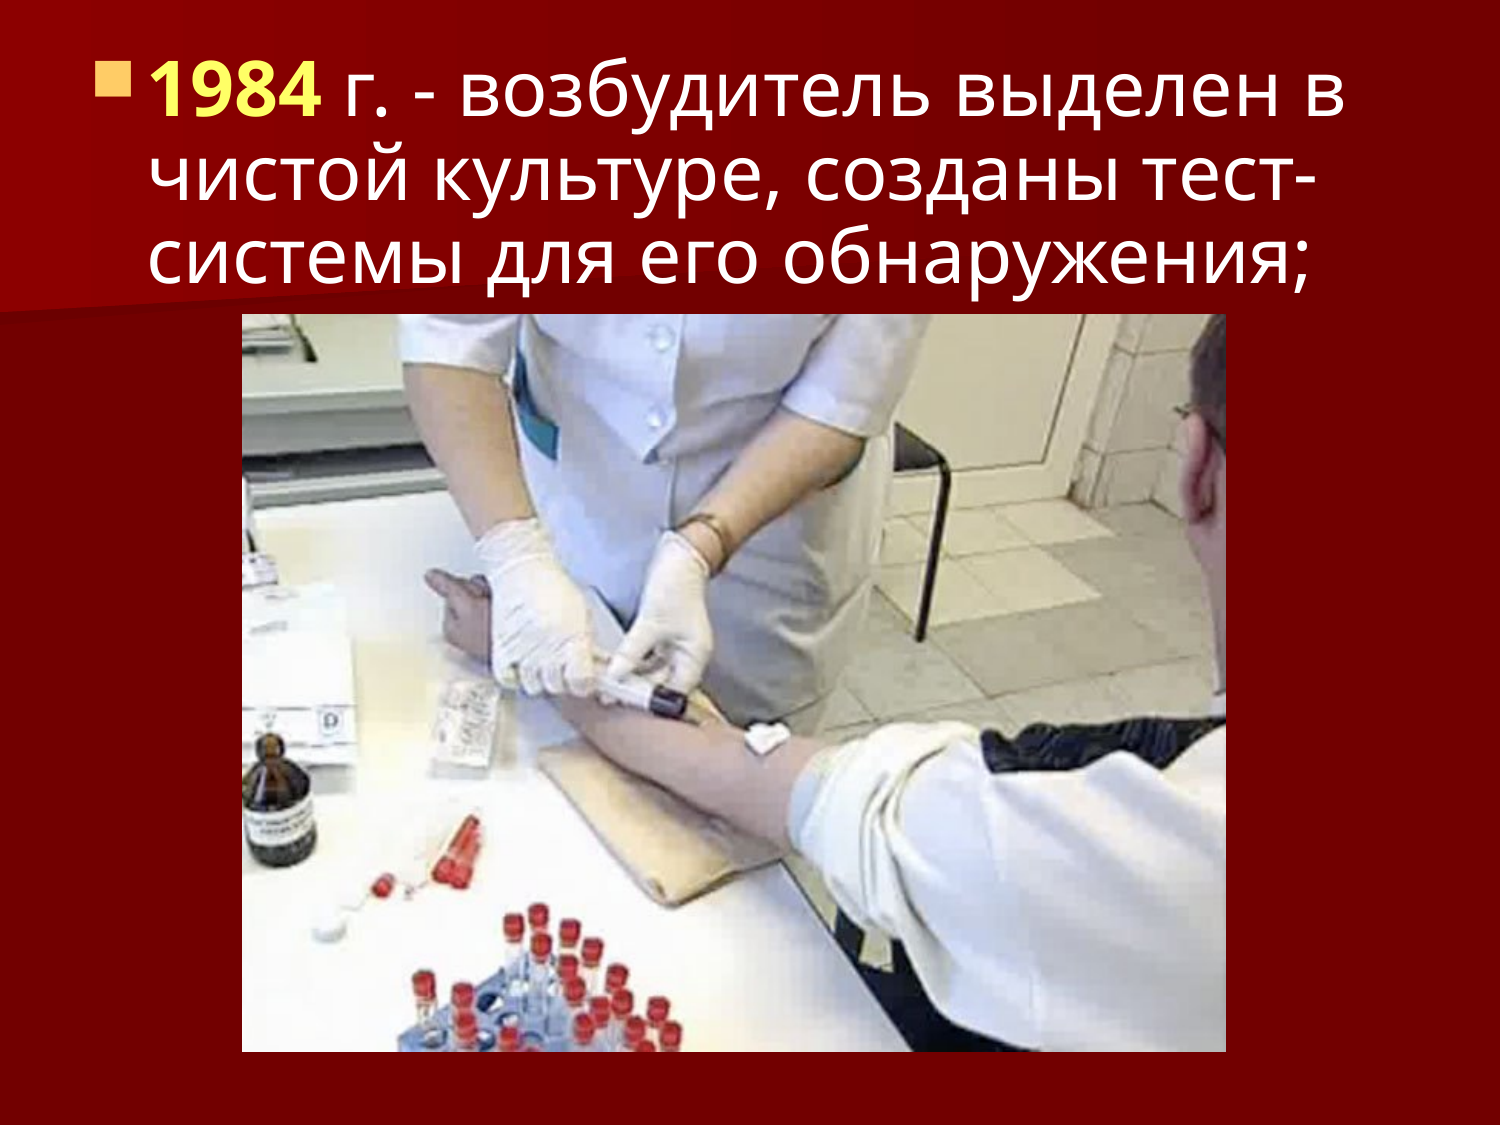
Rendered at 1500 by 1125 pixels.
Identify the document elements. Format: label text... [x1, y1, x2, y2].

picture [241, 314, 1226, 1052]
list 1984 г. - возбудитель выделен в чистой культуре, созданы тест-системы для его обнаружения; [74, 42, 1426, 1001]
